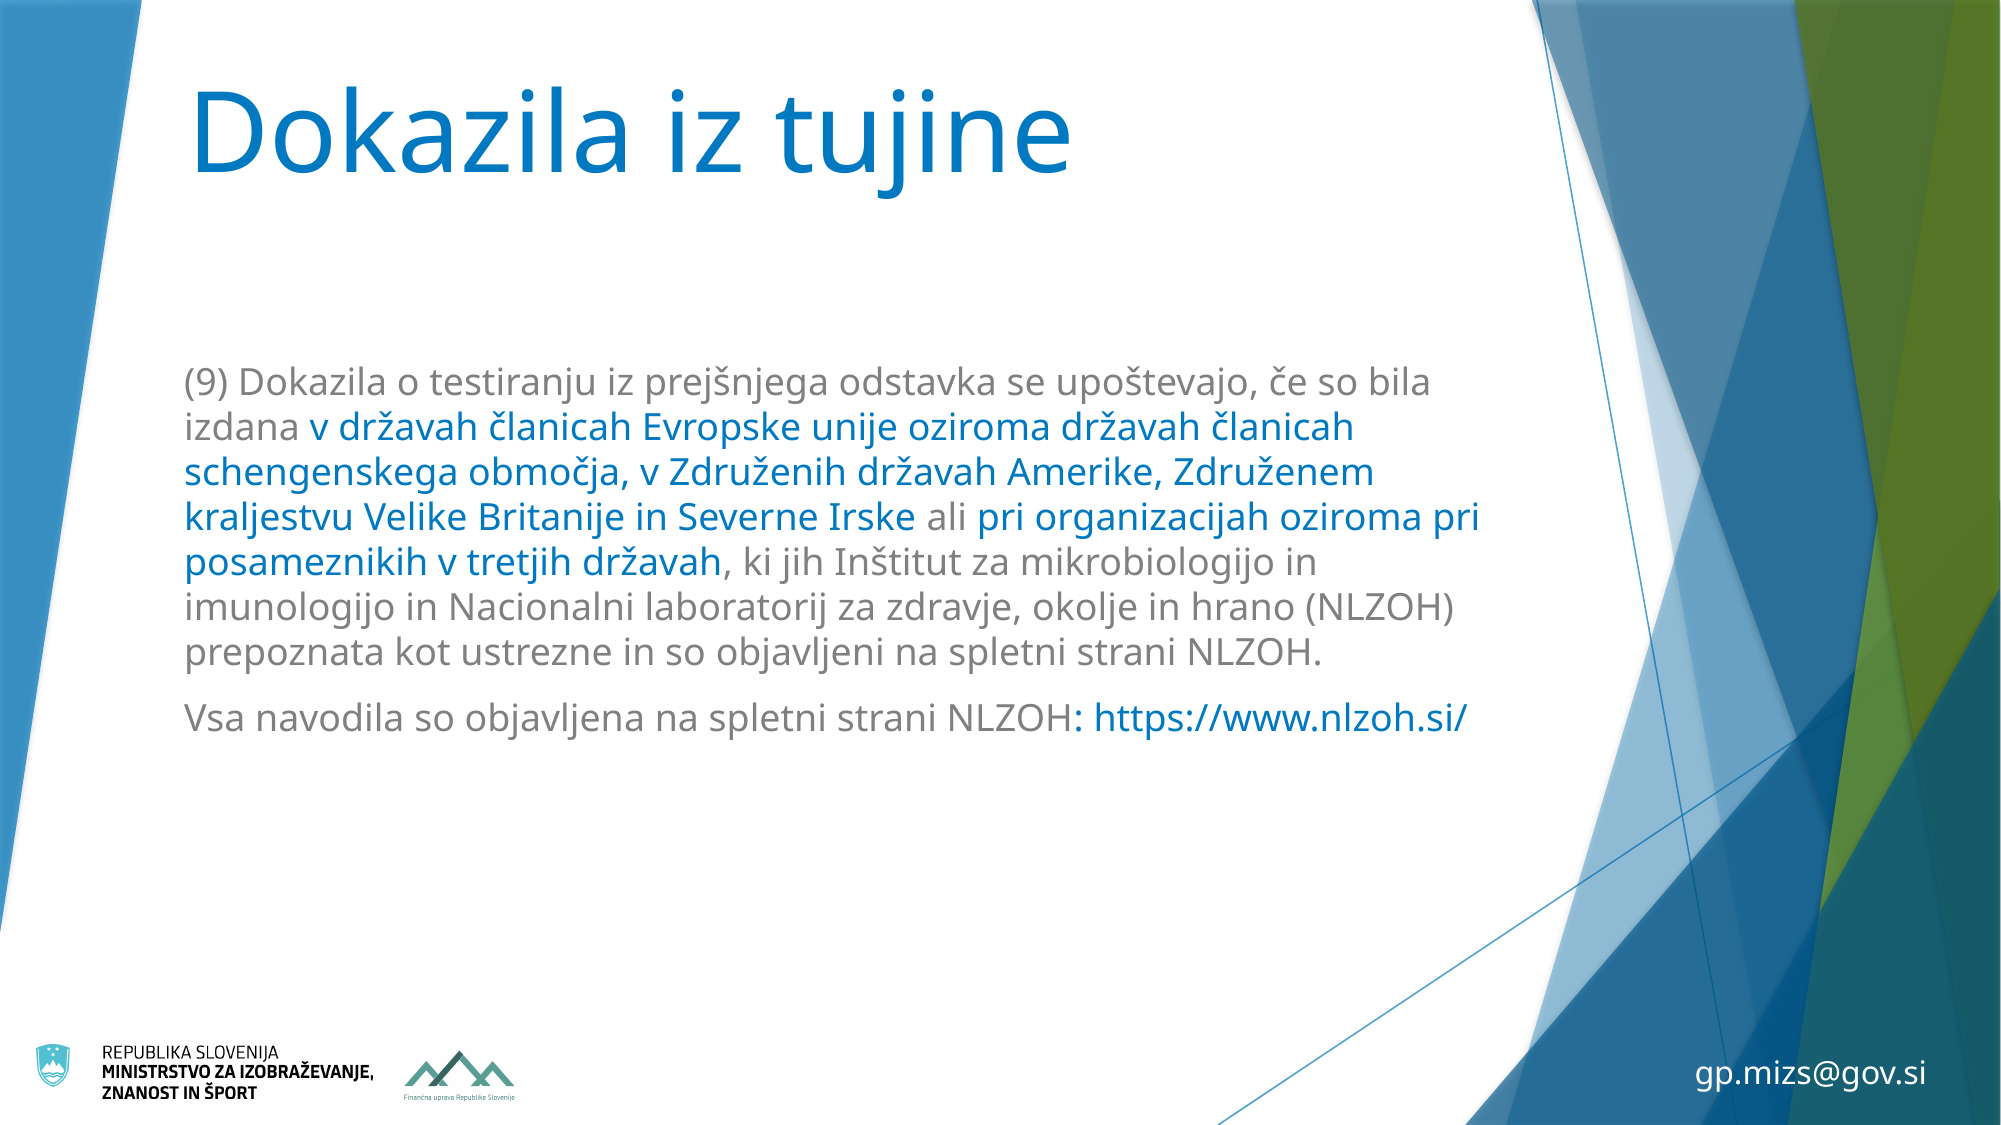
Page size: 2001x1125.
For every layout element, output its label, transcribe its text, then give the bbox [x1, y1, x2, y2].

picture [36, 1043, 374, 1100]
title Dokazila iz tujine [172, 38, 1447, 203]
subtitle (9) Dokazila o testiranju iz prejšnjega odstavka se upoštevajo, če so bila izdana v državah članicah Evropske unije oziroma državah članicah schengenskega območja, v Združenih državah Amerike, Združenem kraljestvu Velike Britanije in Severne Irske ali pri organizacijah oziroma pri posameznikih v tretjih državah, ki jih Inštitut za mikrobiologijo in imunologijo in Nacionalni laboratorij za zdravje, okolje in hrano (NLZOH) prepoznata kot ustrezne in so objavljeni na spletni strani NLZOH. Vsa navodila so objavljena na spletni strani NLZOH: https://www.nlzoh.si/ [169, 284, 1555, 1008]
text_box gp.mizs@gov.si [1679, 1044, 1966, 1099]
picture [397, 1043, 521, 1108]
